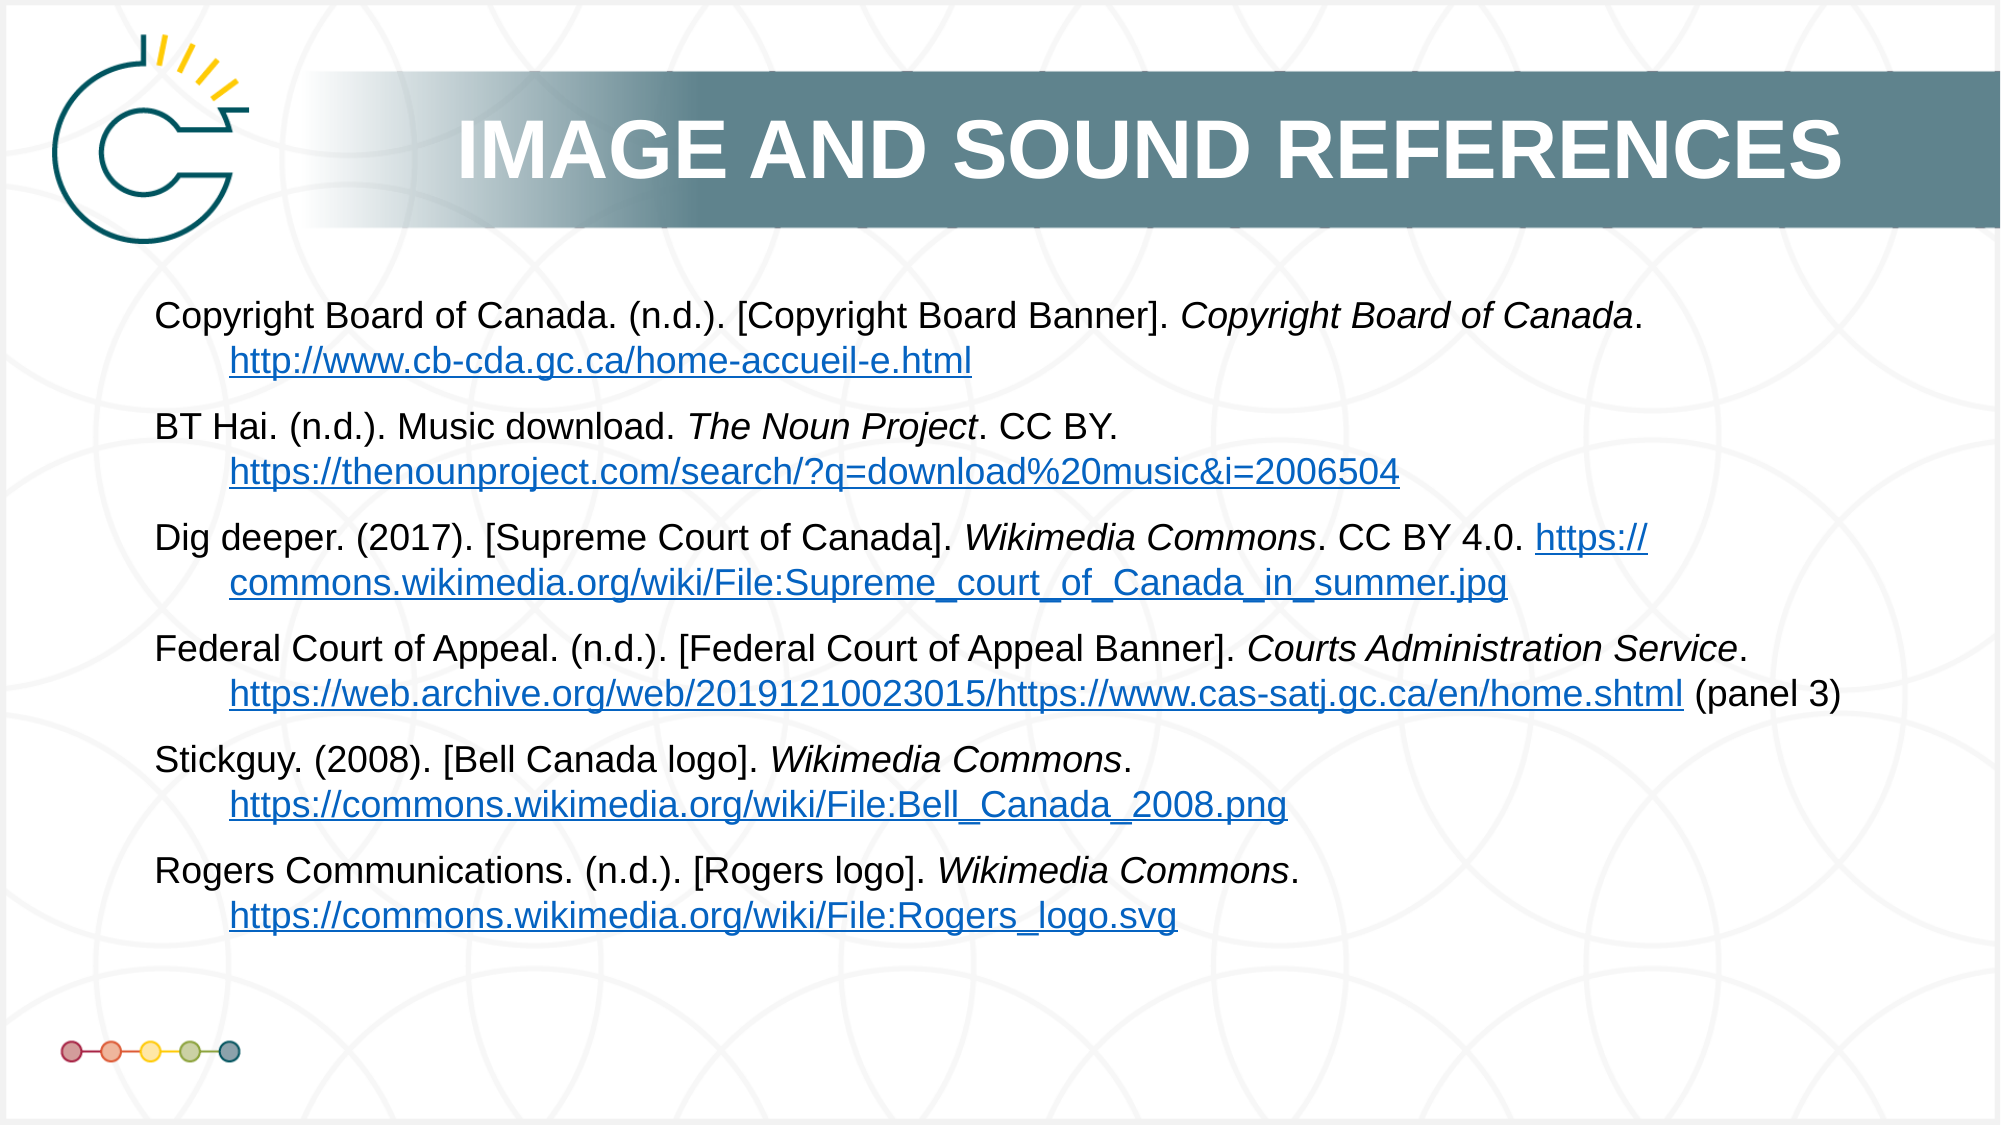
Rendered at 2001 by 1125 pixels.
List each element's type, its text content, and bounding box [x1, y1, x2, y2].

list Copyright Board of Canada. (n.d.). [Copyright Board Banner]. Copyright Board of Canada. http://www.cb-cda.gc.ca/home-accueil-e.html BT Hai. (n.d.). Music download. The Noun Project. CC BY. https://thenounproject.com/search/?q=download%20music&i=2006504 Dig deeper. (2017). [Supreme Court of Canada]. Wikimedia Commons. CC BY 4.0. https://commons.wikimedia.org/wiki/File:Supreme_court_of_Canada_in_summer.jpg Federal Court of Appeal. (n.d.). [Federal Court of Appeal Banner]. Courts Administration Service. https://web.archive.org/web/20191210023015/https://www.cas-satj.gc.ca/en/home.shtml (panel 3) Stickguy. (2008). [Bell Canada logo]. Wikimedia Commons. https://commons.wikimedia.org/wiki/File:Bell_Canada_2008.png Rogers Communications. (n.d.). [Rogers logo]. Wikimedia Commons. https://commons.wikimedia.org/wiki/File:Rogers_logo.svg [139, 284, 1863, 982]
picture [0, 0, 2001, 1125]
